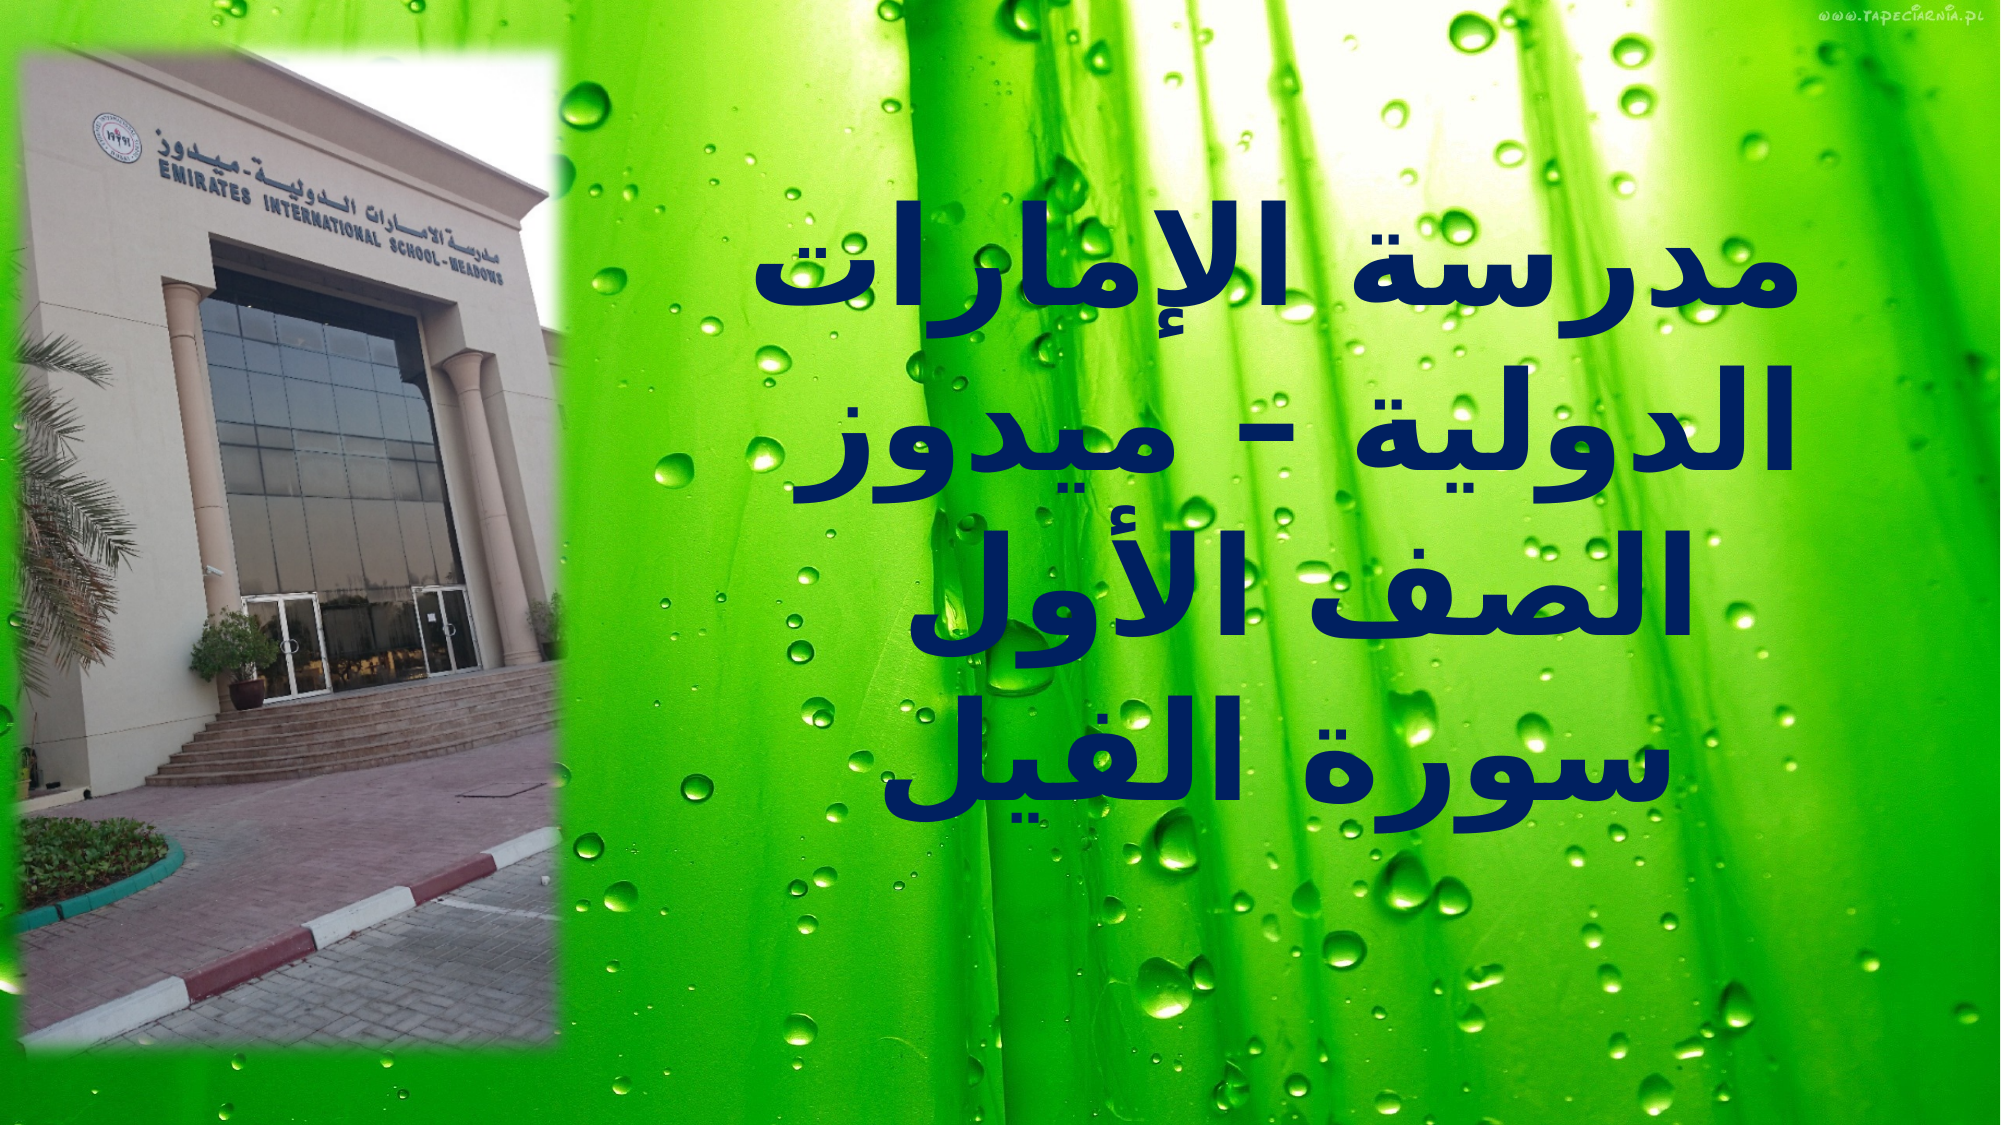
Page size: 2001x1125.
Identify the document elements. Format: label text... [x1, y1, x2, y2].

text_box مدرسة الإمارات الدولية – ميدوز الصف الأول سورة الفيل [574, 160, 2000, 836]
picture [0, 0, 2001, 1125]
